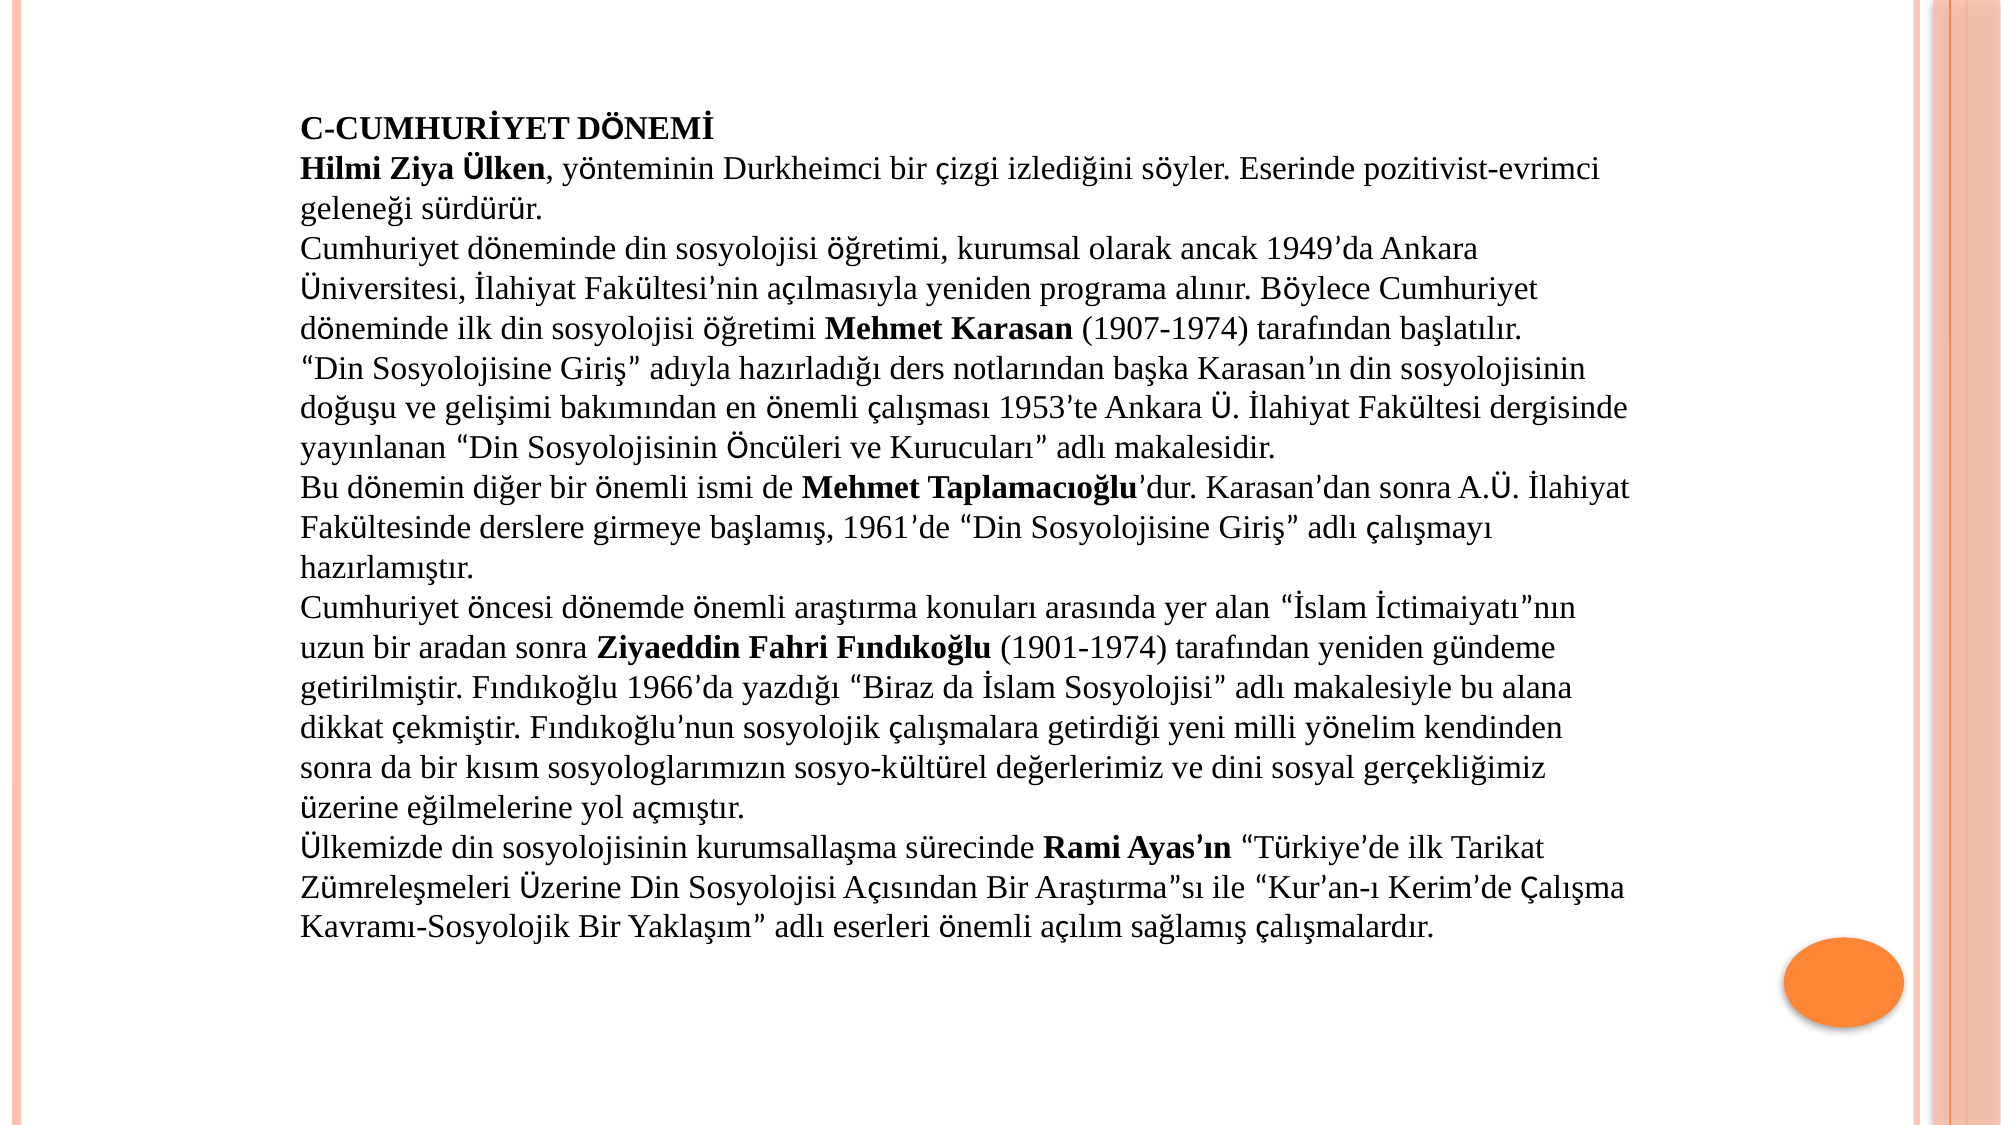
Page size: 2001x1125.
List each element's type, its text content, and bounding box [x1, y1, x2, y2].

text_box C-CUMHURİYET DÖNEMİ Hilmi Ziya Ülken, yönteminin Durkheimci bir çizgi izlediğini söyler. Eserinde pozitivist-evrimci geleneği sürdürür. Cumhuriyet döneminde din sosyolojisi öğretimi, kurumsal olarak ancak 1949’da Ankara Üniversitesi, İlahiyat Fakültesi’nin açılmasıyla yeniden programa alınır. Böylece Cumhuriyet döneminde ilk din sosyolojisi öğretimi Mehmet Karasan (1907-1974) tarafından başlatılır. “Din Sosyolojisine Giriş” adıyla hazırladığı ders notlarından başka Karasan’ın din sosyolojisinin doğuşu ve gelişimi bakımından en önemli çalışması 1953’te Ankara Ü. İlahiyat Fakültesi dergisinde yayınlanan “Din Sosyolojisinin Öncüleri ve Kurucuları” adlı makalesidir. Bu dönemin diğer bir önemli ismi de Mehmet Taplamacıoğlu’dur. Karasan’dan sonra A.Ü. İlahiyat Fakültesinde derslere girmeye başlamış, 1961’de “Din Sosyolojisine Giriş” adlı çalışmayı hazırlamıştır. Cumhuriyet öncesi dönemde önemli araştırma konuları arasında yer alan “İslam İctimaiyatı”nın uzun bir aradan sonra Ziyaeddin Fahri Fındıkoğlu (1901-1974) tarafından yeniden gündeme getirilmiştir. Fındıkoğlu 1966’da yazdığı “Biraz da İslam Sosyolojisi” adlı makalesiyle bu alana dikkat çekmiştir. Fındıkoğlu’nun sosyolojik çalışmalara getirdiği yeni milli yönelim kendinden sonra da bir kısım sosyologlarımızın sosyo-kültürel değerlerimiz ve dini sosyal gerçekliğimiz üzerine eğilmelerine yol açmıştır. Ülkemizde din sosyolojisinin kurumsallaşma sürecinde Rami Ayas’ın “Türkiye’de ilk Tarikat Zümreleşmeleri Üzerine Din Sosyolojisi Açısından Bir Araştırma”sı ile “Kur’an-ı Kerim’de Çalışma Kavramı-Sosyolojik Bir Yaklaşım” adlı eserleri önemli açılım sağlamış çalışmalardır. [285, 98, 1657, 952]
